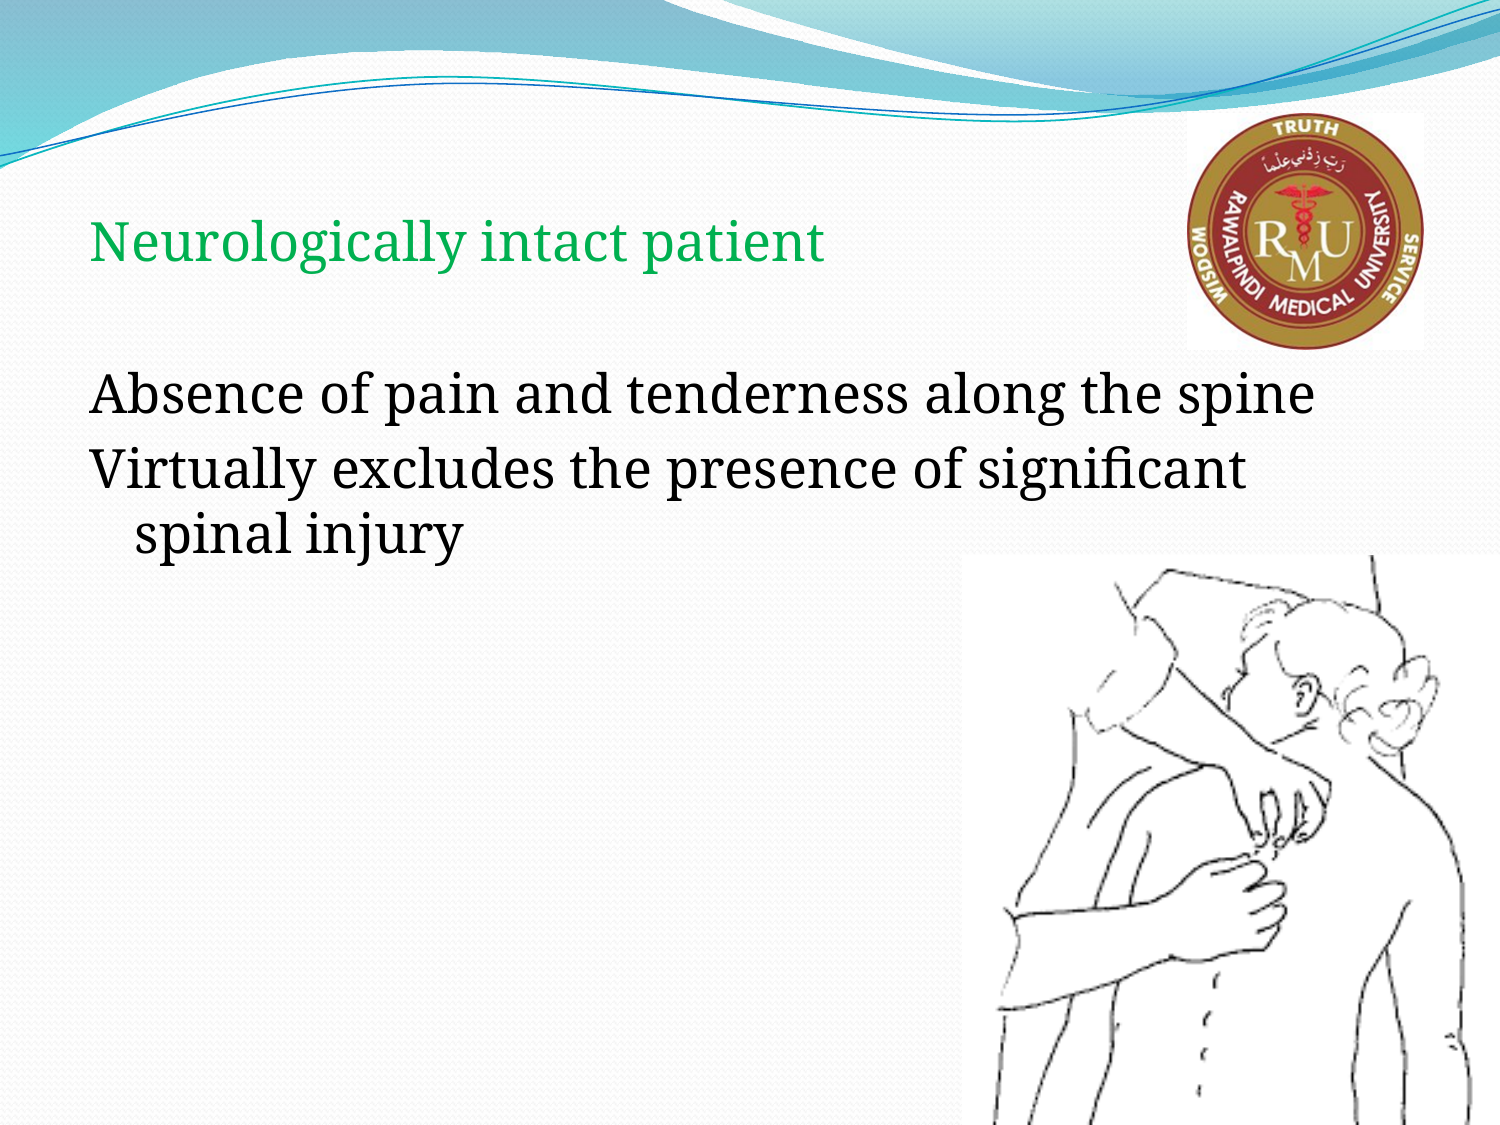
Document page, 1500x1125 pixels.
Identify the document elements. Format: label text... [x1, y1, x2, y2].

picture [962, 555, 1500, 1125]
list Neurologically intact patient Absence of pain and tenderness along the spine Virtually excludes the presence of significant spinal injury [75, 200, 1400, 1038]
picture [1186, 113, 1424, 350]
